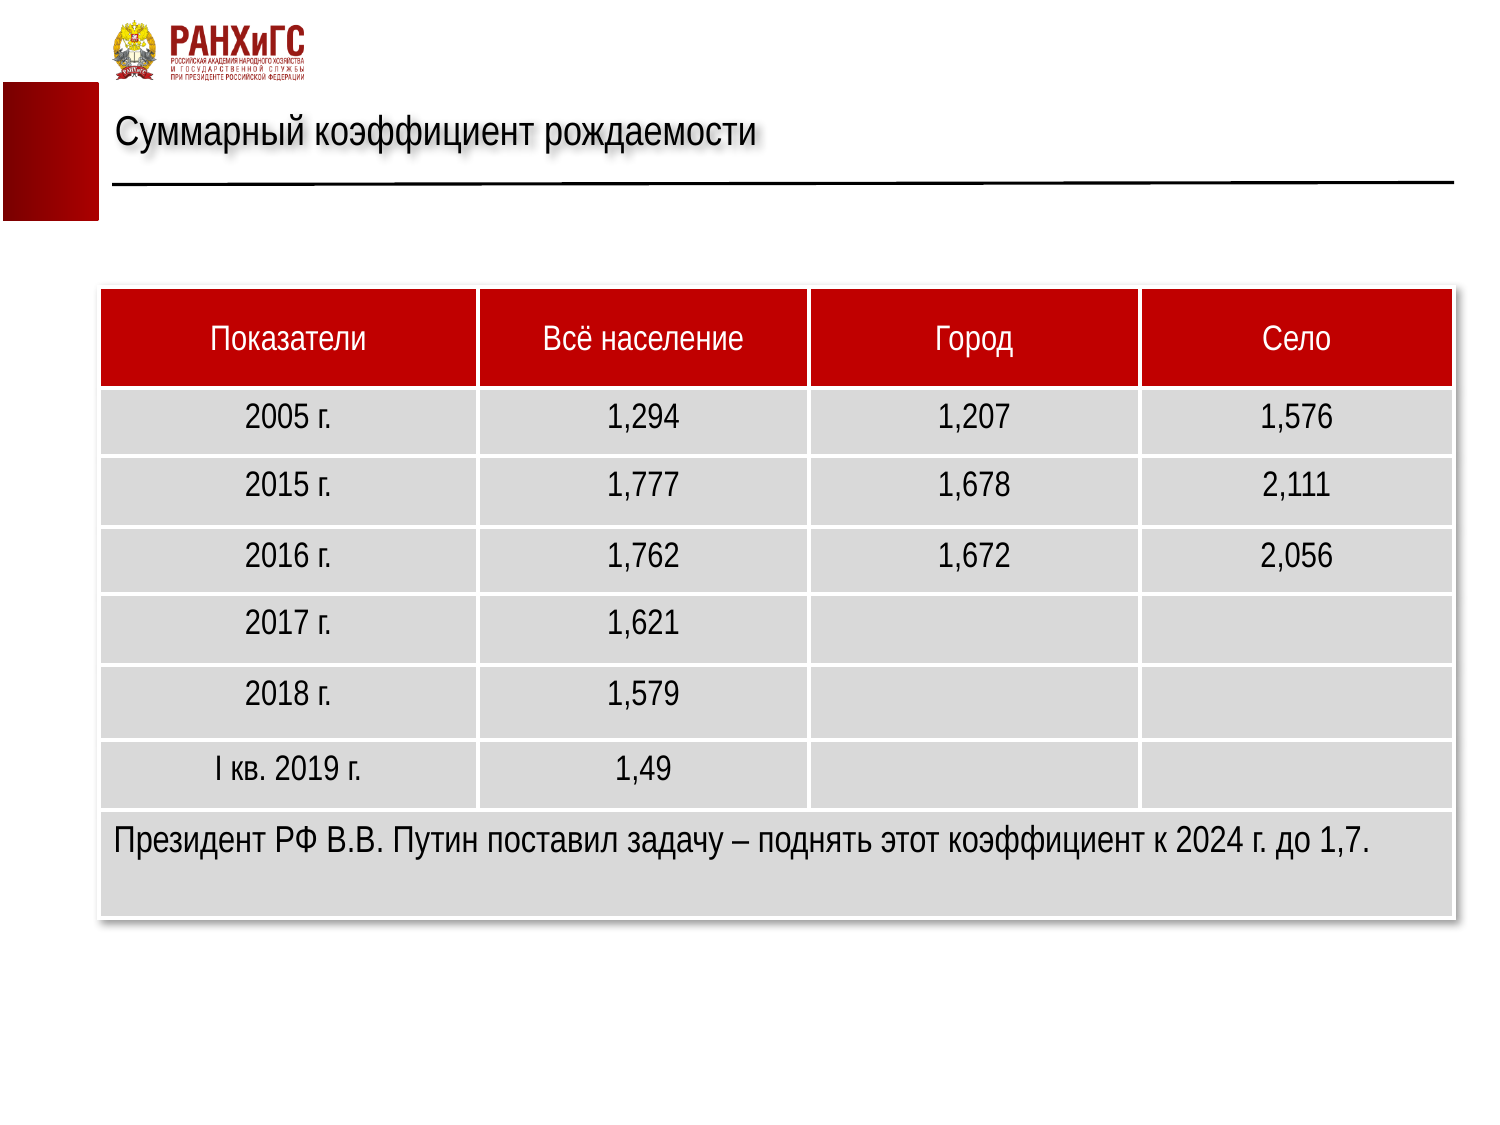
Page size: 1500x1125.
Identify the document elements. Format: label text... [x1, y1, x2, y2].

table_cell 2,056 [1142, 529, 1452, 592]
table_cell 1,621 [480, 596, 807, 663]
picture [111, 20, 304, 81]
table_cell [1142, 596, 1452, 663]
table_cell 1,678 [811, 458, 1138, 525]
table_cell 1,777 [480, 458, 807, 525]
table_cell 2016 г. [101, 529, 476, 592]
table_cell 1,672 [811, 529, 1138, 592]
text_box Суммарный коэффициент рождаемости [100, 96, 1447, 207]
table_cell [811, 596, 1138, 663]
table_cell [811, 742, 1138, 808]
table_cell 1,294 [480, 390, 807, 454]
table_cell [1142, 667, 1452, 738]
table_cell I кв. 2019 г. [101, 742, 476, 808]
table_cell 2017 г. [101, 596, 476, 663]
text_box [3, 82, 99, 221]
table_cell 2015 г. [101, 458, 476, 525]
table_cell 1,49 [480, 742, 807, 808]
table_cell 2018 г. [101, 667, 476, 738]
table_cell [1142, 742, 1452, 808]
table_header Всё население [480, 289, 807, 386]
table_cell 1,579 [480, 667, 807, 738]
table_cell Президент РФ В.В. Путин поставил задачу – поднять этот коэффициент к 2024 г. до 1,7. [101, 812, 1452, 916]
table_cell 1,207 [811, 390, 1138, 454]
table_cell 1,762 [480, 529, 807, 592]
table_cell [811, 667, 1138, 738]
table_header Город [811, 289, 1138, 386]
table_header Показатели [101, 289, 476, 386]
table_cell 1,576 [1142, 390, 1452, 454]
table_cell 2005 г. [101, 390, 476, 454]
table_cell 2,111 [1142, 458, 1452, 525]
table_header Село [1142, 289, 1452, 386]
